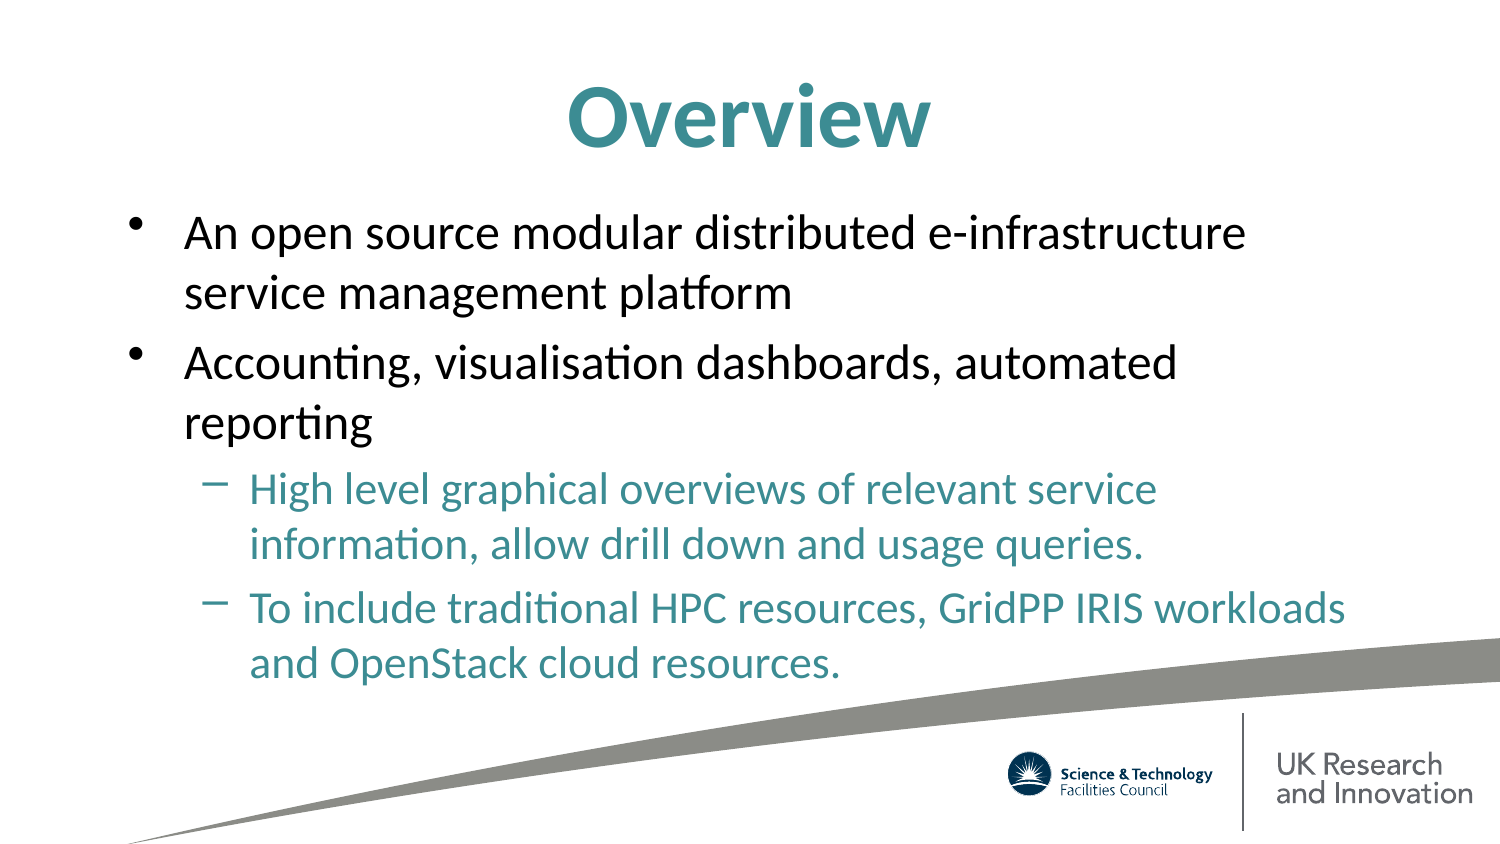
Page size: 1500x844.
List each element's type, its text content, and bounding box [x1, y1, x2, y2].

title Overview [0, 40, 1500, 182]
list An open source modular distributed e-infrastructure service management platform Accounting, visualisation dashboards, automated reporting High level graphical overviews of relevant service information, allow drill down and usage queries. To include traditional HPC resources, GridPP IRIS workloads and OpenStack cloud resources. [112, 191, 1388, 660]
